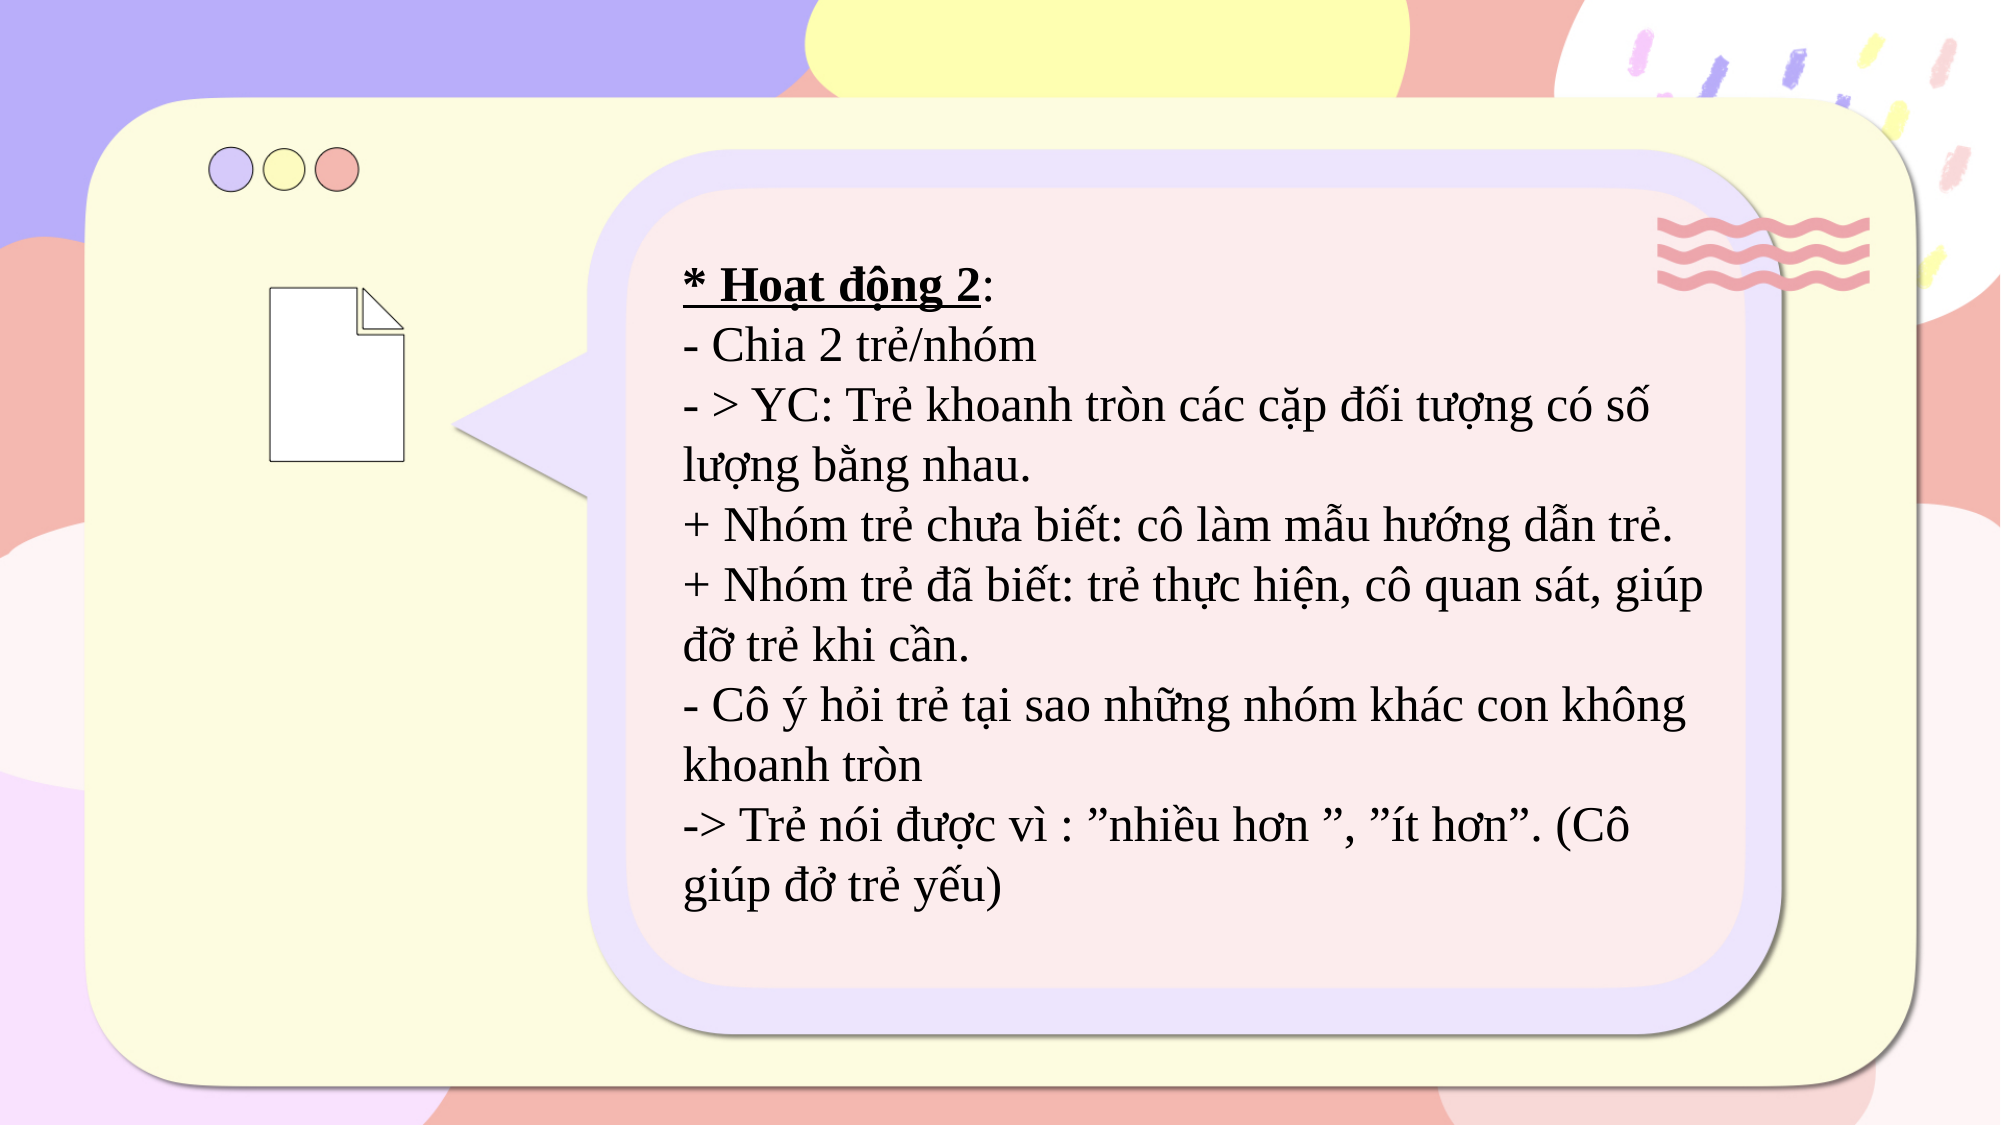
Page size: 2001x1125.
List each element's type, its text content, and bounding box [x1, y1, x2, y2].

picture [0, 0, 2001, 1125]
text_box * Hoạt động 2: - Chia 2 trẻ/nhóm - > YC: Trẻ khoanh tròn các cặp đối tượng có số lượng bằng nhau. + Nhóm trẻ chưa biết: cô làm mẫu hướng dẫn trẻ. + Nhóm trẻ đã biết: trẻ thực hiện, cô quan sát, giúp đỡ trẻ khi cần. - Cô ý hỏi trẻ tại sao những nhóm khác con không khoanh tròn -> Trẻ nói được vì : ”nhiều hơn ”, ”ít hơn”. (Cô giúp đở trẻ yếu) [667, 244, 1736, 920]
